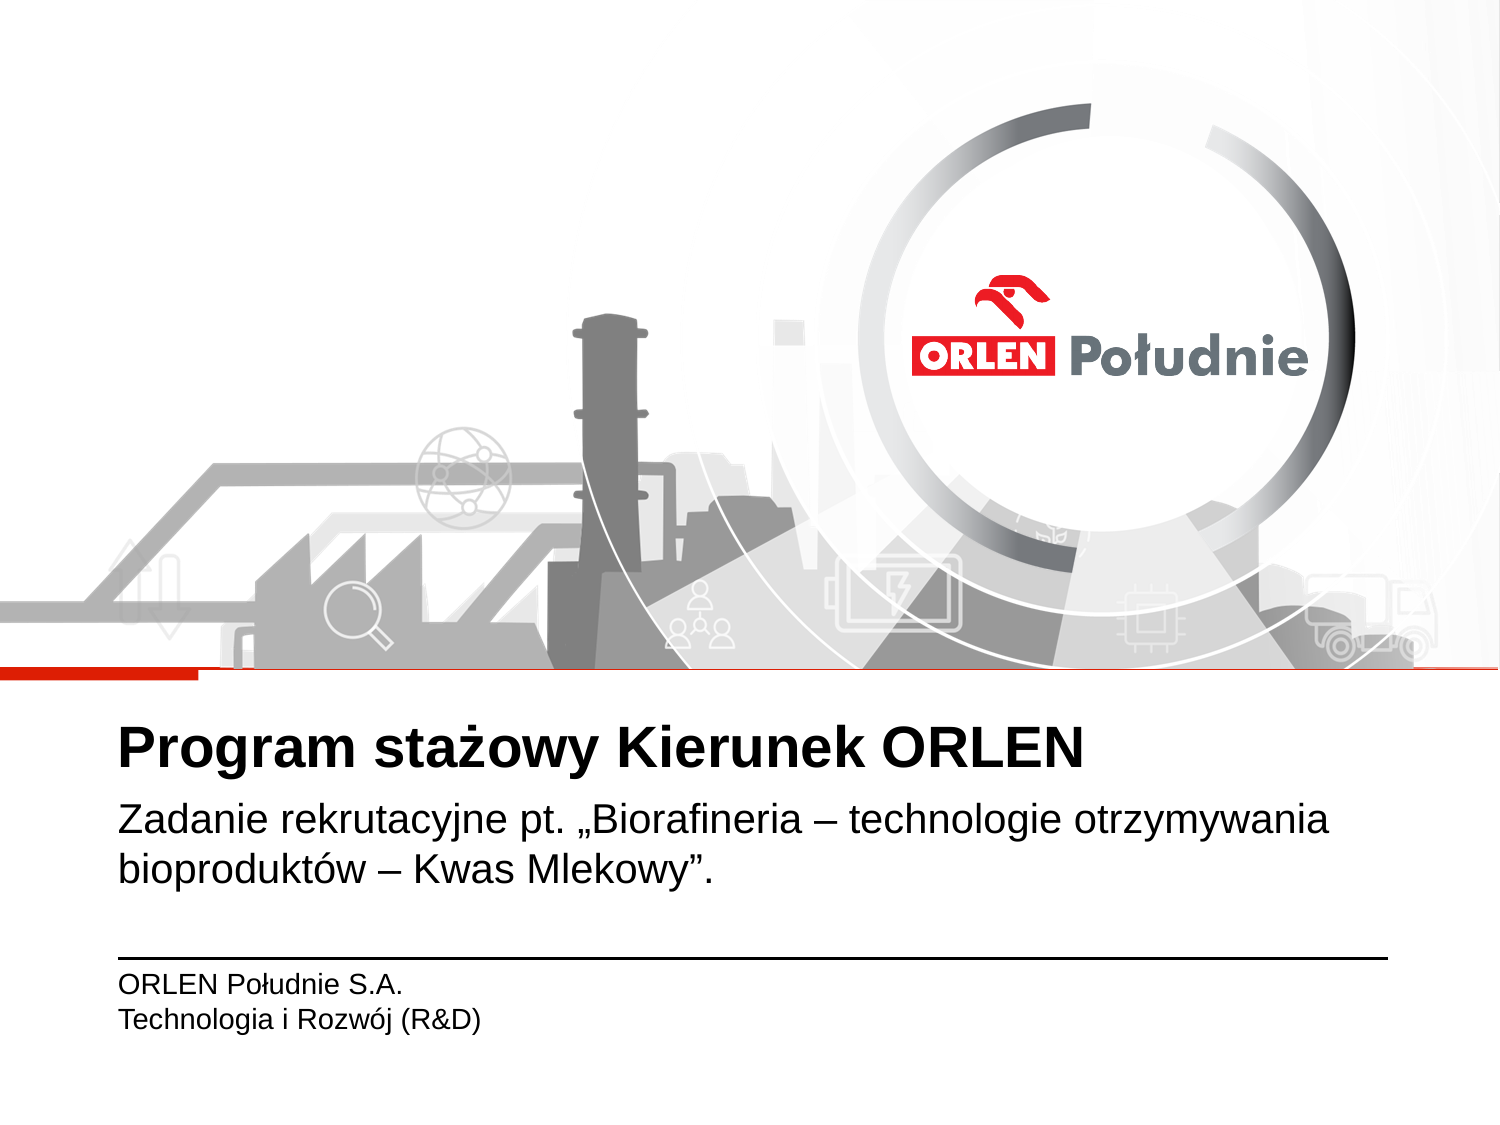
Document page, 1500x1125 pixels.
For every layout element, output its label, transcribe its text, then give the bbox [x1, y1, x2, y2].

text_box ORLEN Południe S.A. Technologia i Rozwój (R&D) [117, 965, 1388, 1036]
text_box Program stażowy Kierunek ORLEN Zadanie rekrutacyjne pt. „Biorafineria – technologie otrzymywania bioproduktów – Kwas Mlekowy”. [117, 709, 1388, 892]
picture [0, 0, 1500, 670]
